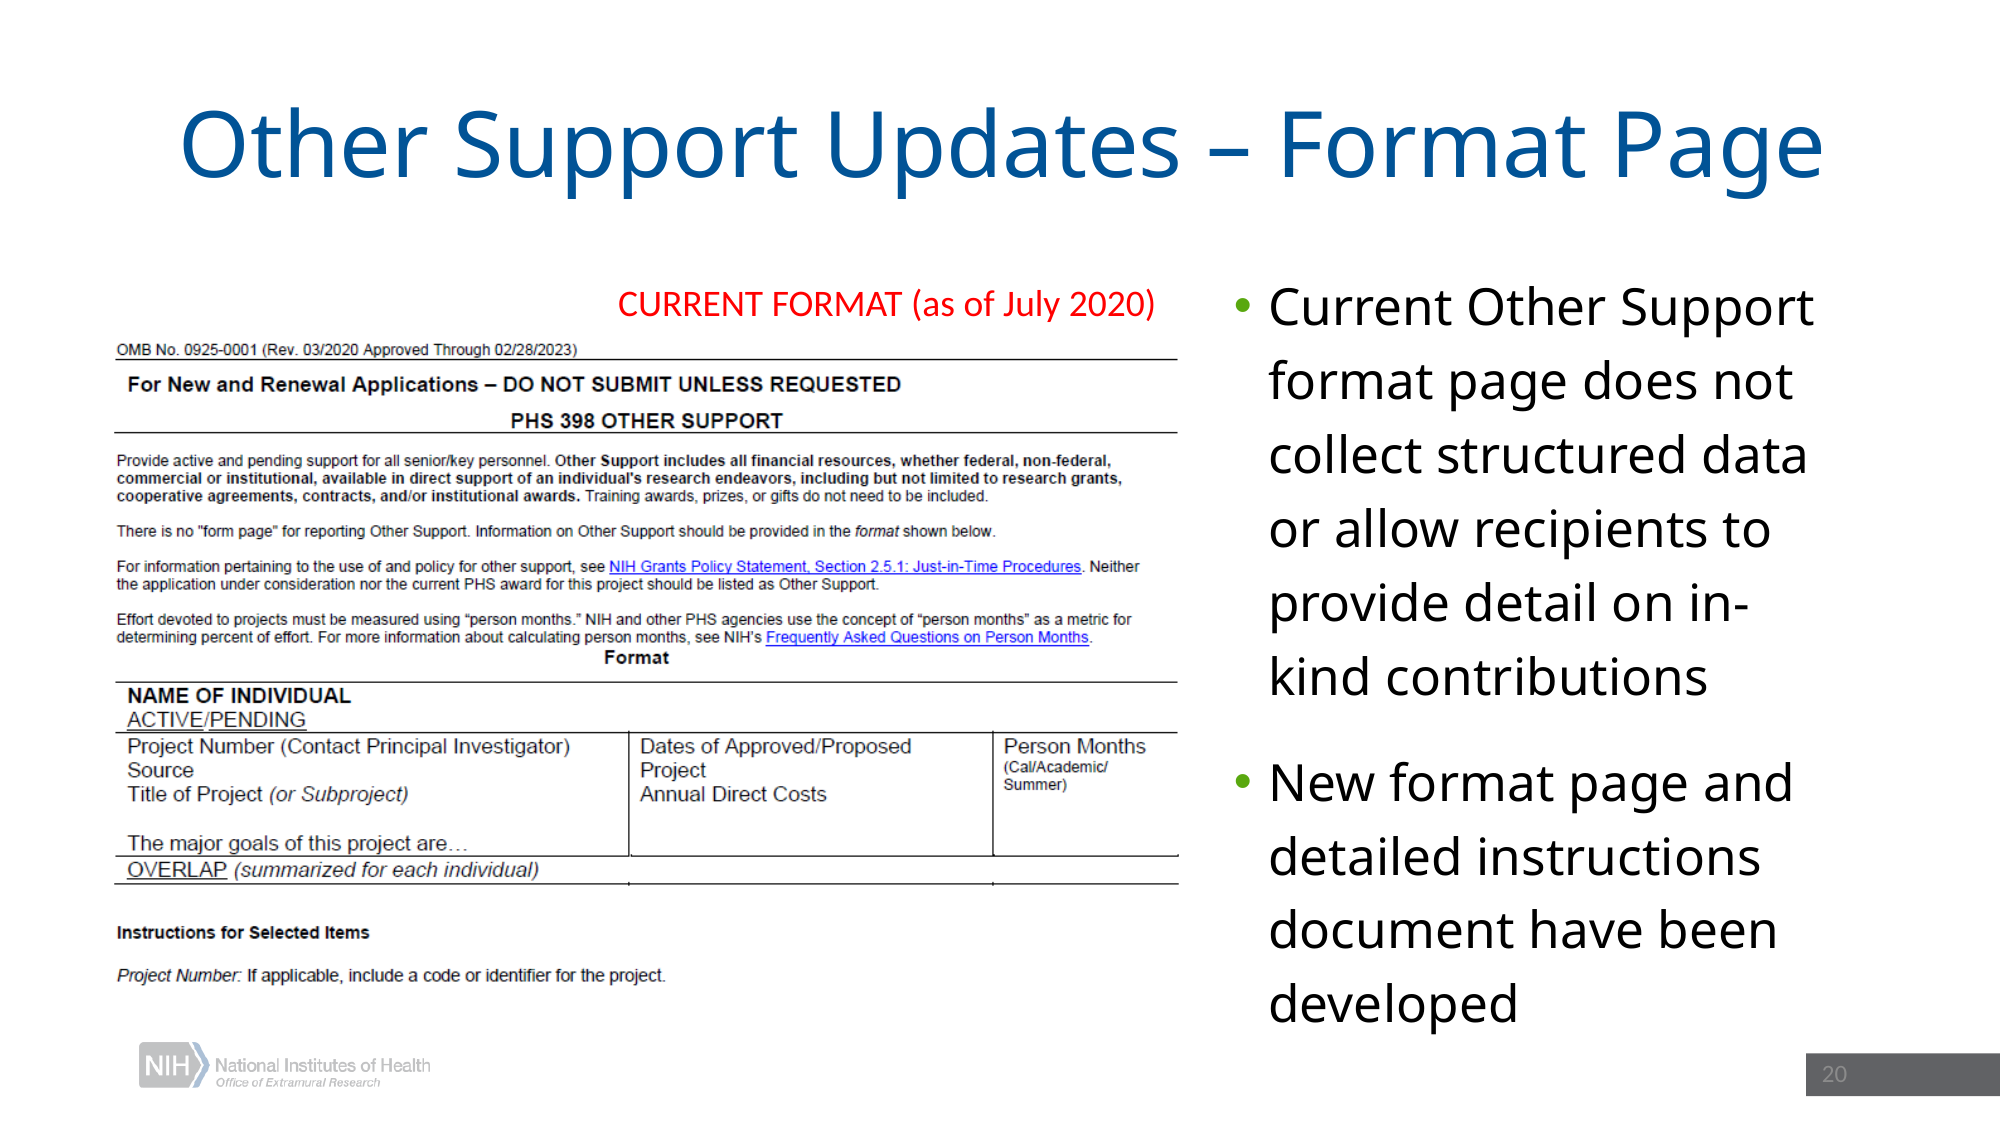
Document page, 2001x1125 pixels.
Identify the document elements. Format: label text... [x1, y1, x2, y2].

picture [139, 1042, 430, 1088]
slide_number 20 [1412, 1058, 1863, 1103]
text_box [65, 271, 1219, 1003]
list Current Other Support format page does not collect structured data or allow recipients to provide detail on in-kind contributions New format page and detailed instructions document have been developed [1218, 254, 1863, 1058]
title Other Support Updates – Format Page [163, 39, 1889, 257]
